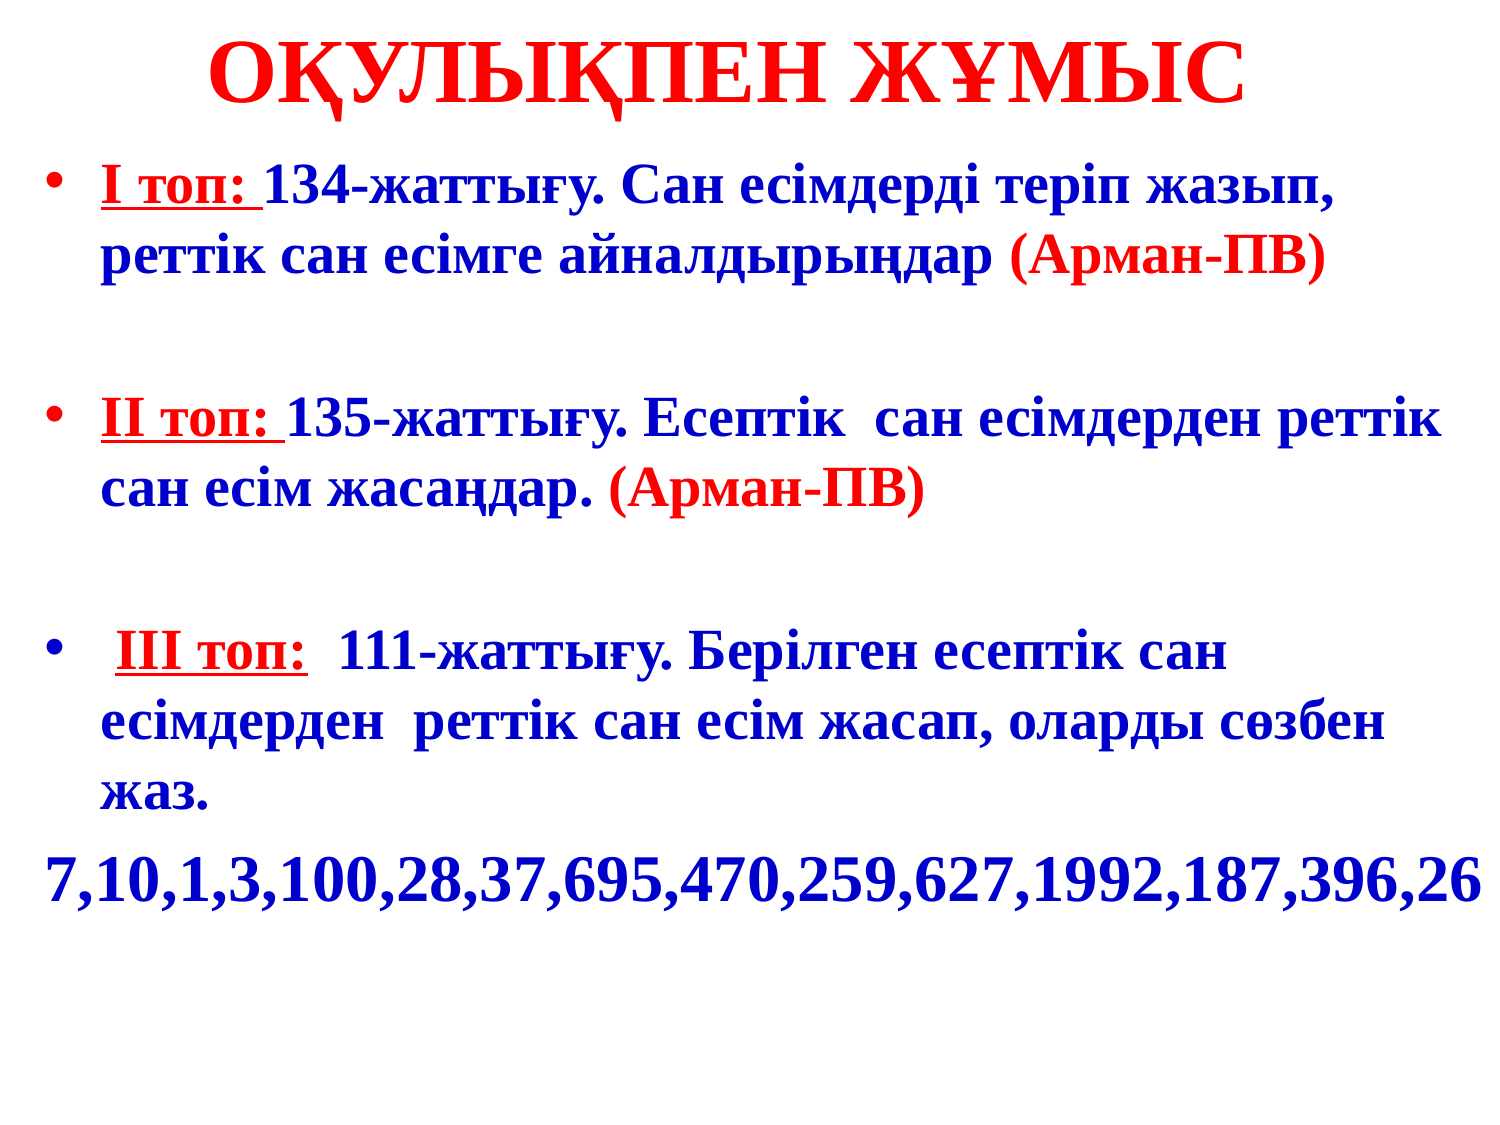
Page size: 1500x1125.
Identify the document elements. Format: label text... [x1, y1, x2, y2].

title Оқулықпен жұмыс [64, 0, 1415, 137]
list І топ: 134-жаттығу. Сан есімдерді теріп жазып, реттік сан есімге айналдырыңдар (Арман-ПВ) ІІ топ: 135-жаттығу. Есептік сан есімдерден реттік сан есім жасаңдар. (Арман-ПВ) ІІІ топ: 111-жаттығу. Берілген есептік сан есімдерден реттік сан есім жасап, оларды сөзбен жаз. 7,10,1,3,100,28,37,695,470,259,627,1992,187,396,26 [29, 137, 1500, 880]
